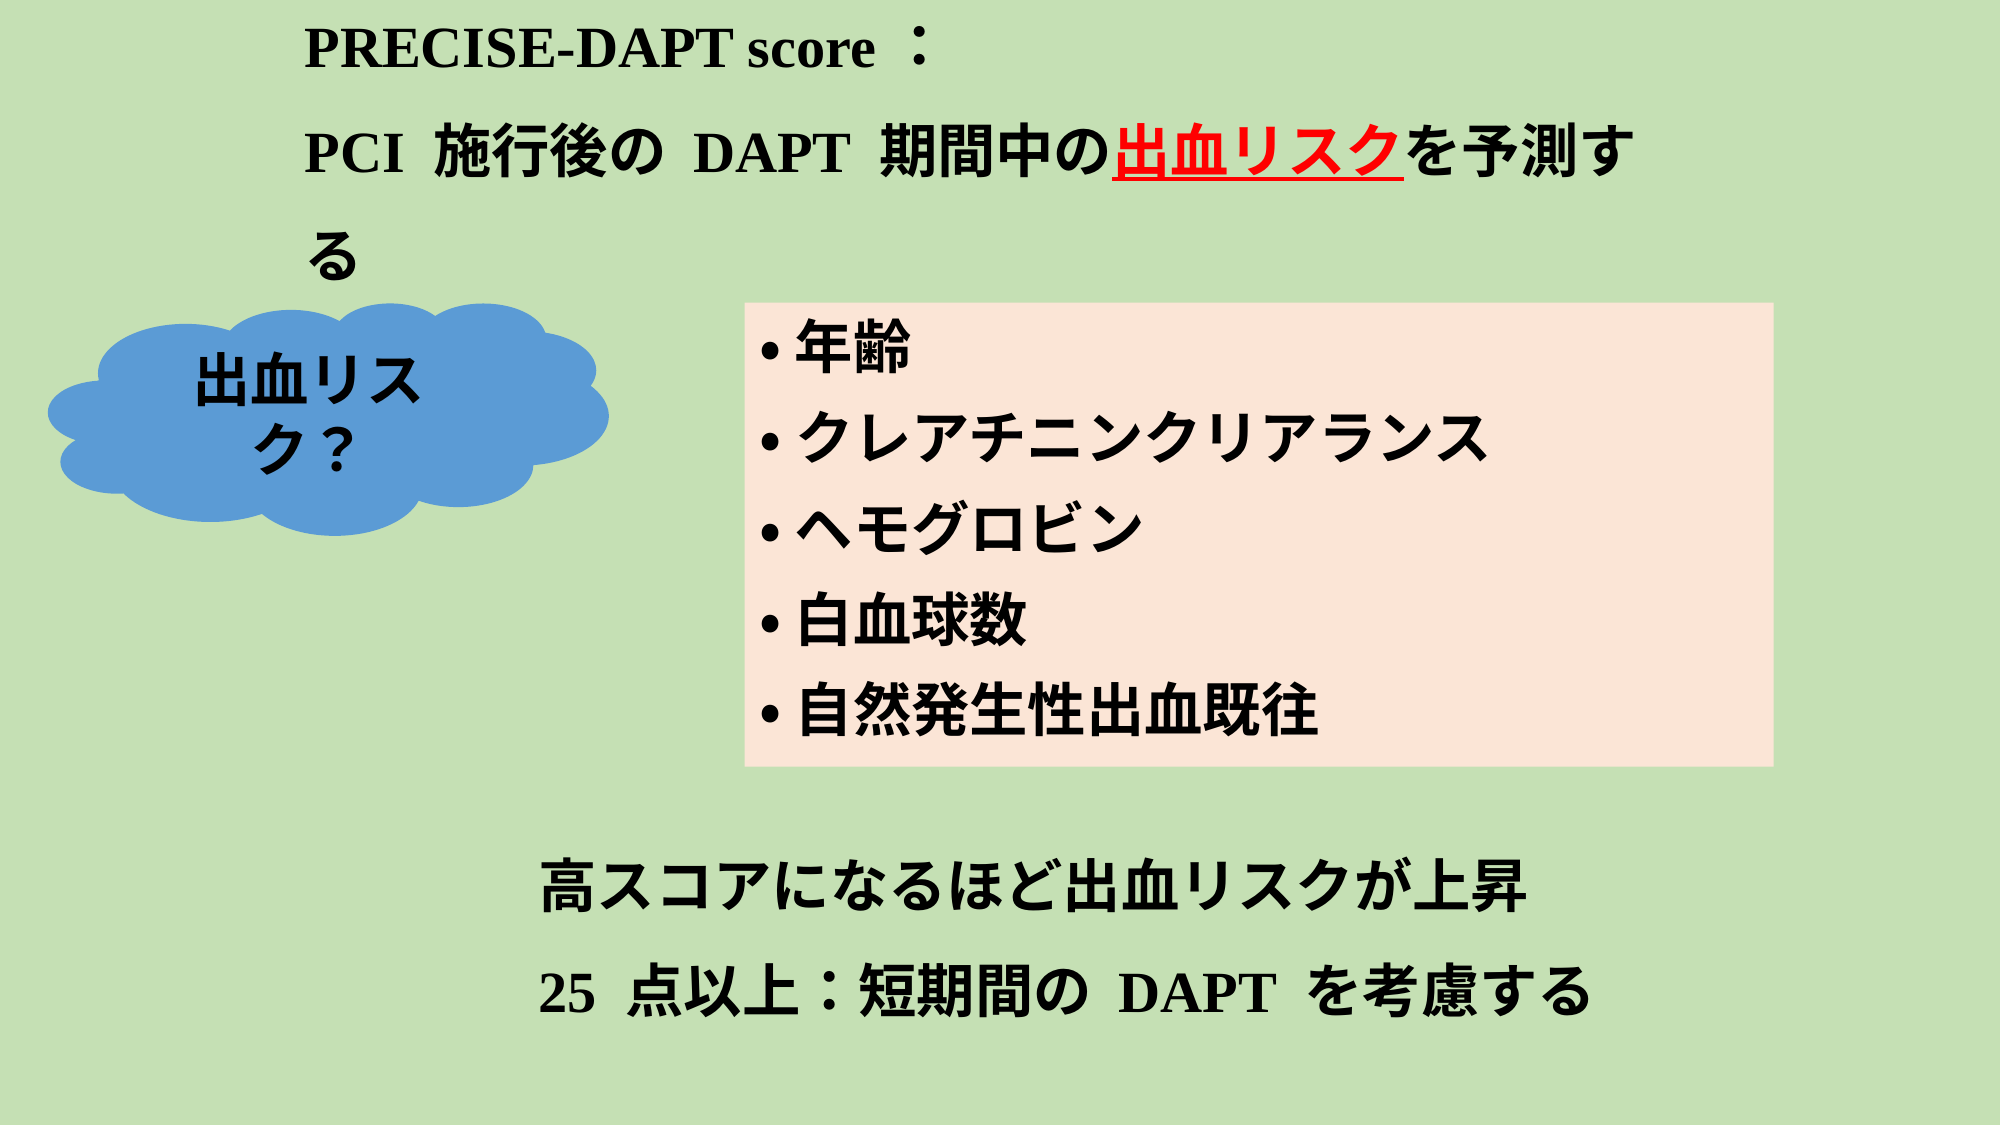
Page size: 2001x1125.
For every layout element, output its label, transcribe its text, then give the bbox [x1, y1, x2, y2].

text_box 出血リスク？ [46, 302, 610, 537]
title PRECISE-DAPT score： PCI 施行後の DAPT 期間中の出血リスクを予測する [289, 0, 1667, 263]
list ・ 年齢 ・ クレアチニンクリアランス ・ ヘモグロビン ・ 白血球数 ・ 自然発生性出血既往 [744, 302, 1774, 767]
text_box 高スコアになるほど出血リスクが上昇 25 点以上：短期間の DAPT を考慮する [523, 807, 1774, 1032]
